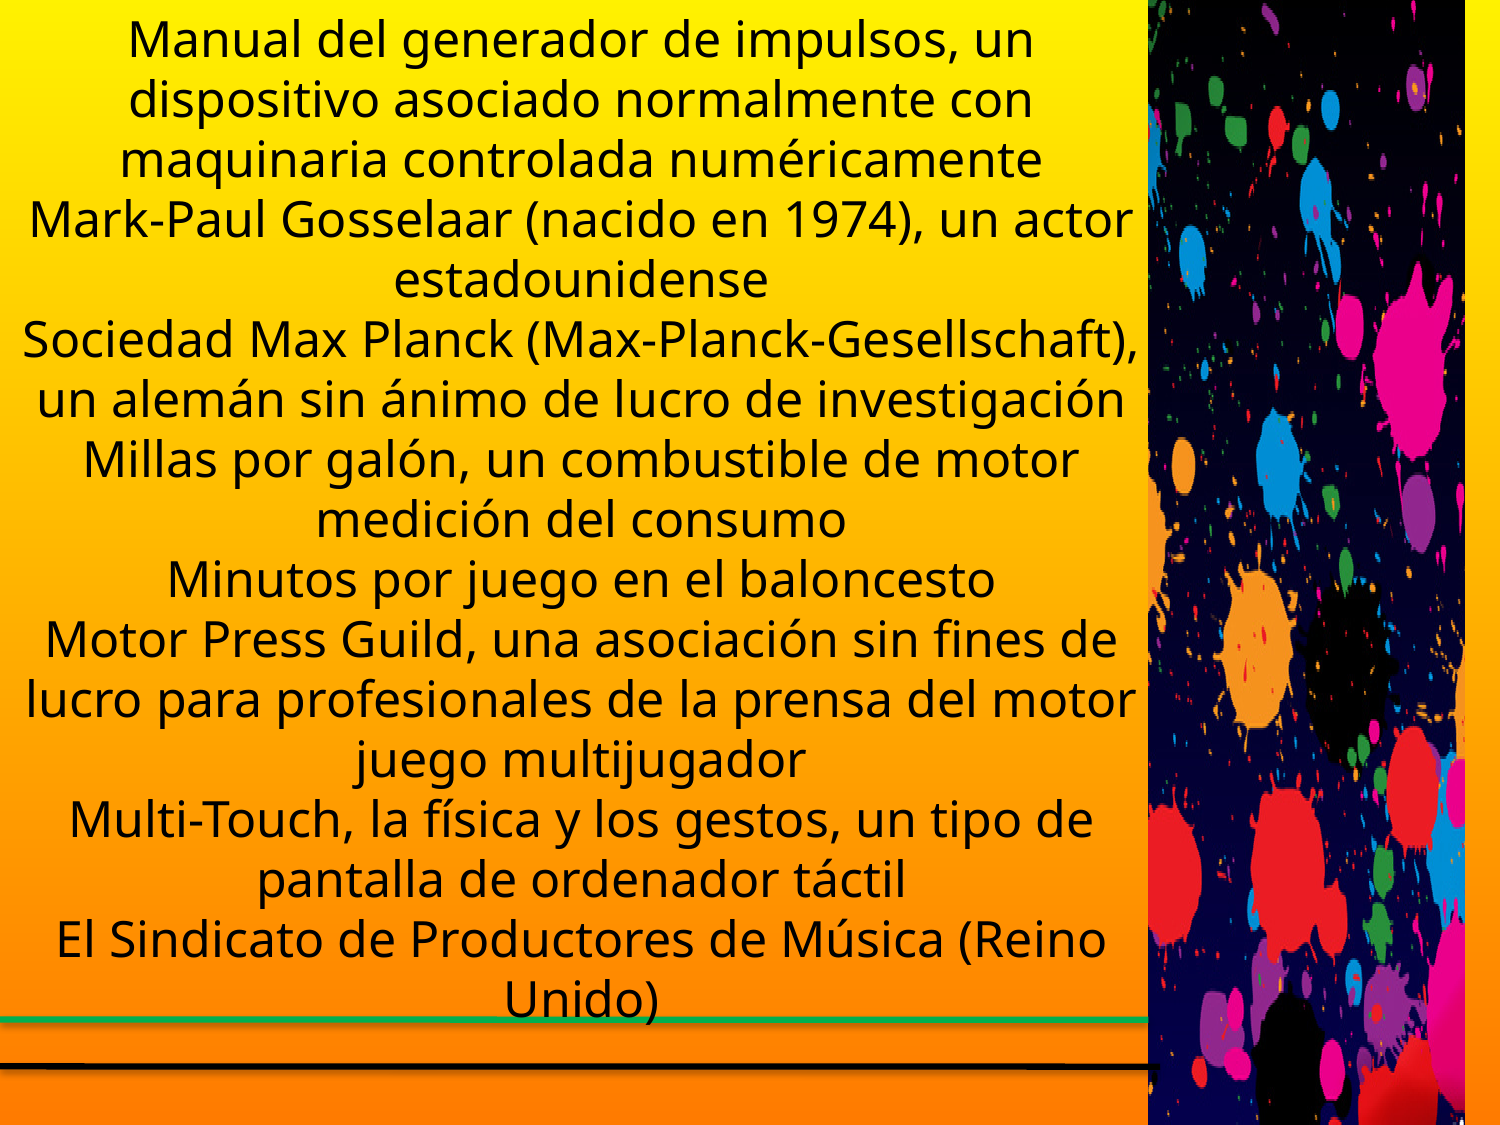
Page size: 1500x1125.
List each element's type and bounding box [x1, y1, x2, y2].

text_box [0, 0, 1466, 1125]
